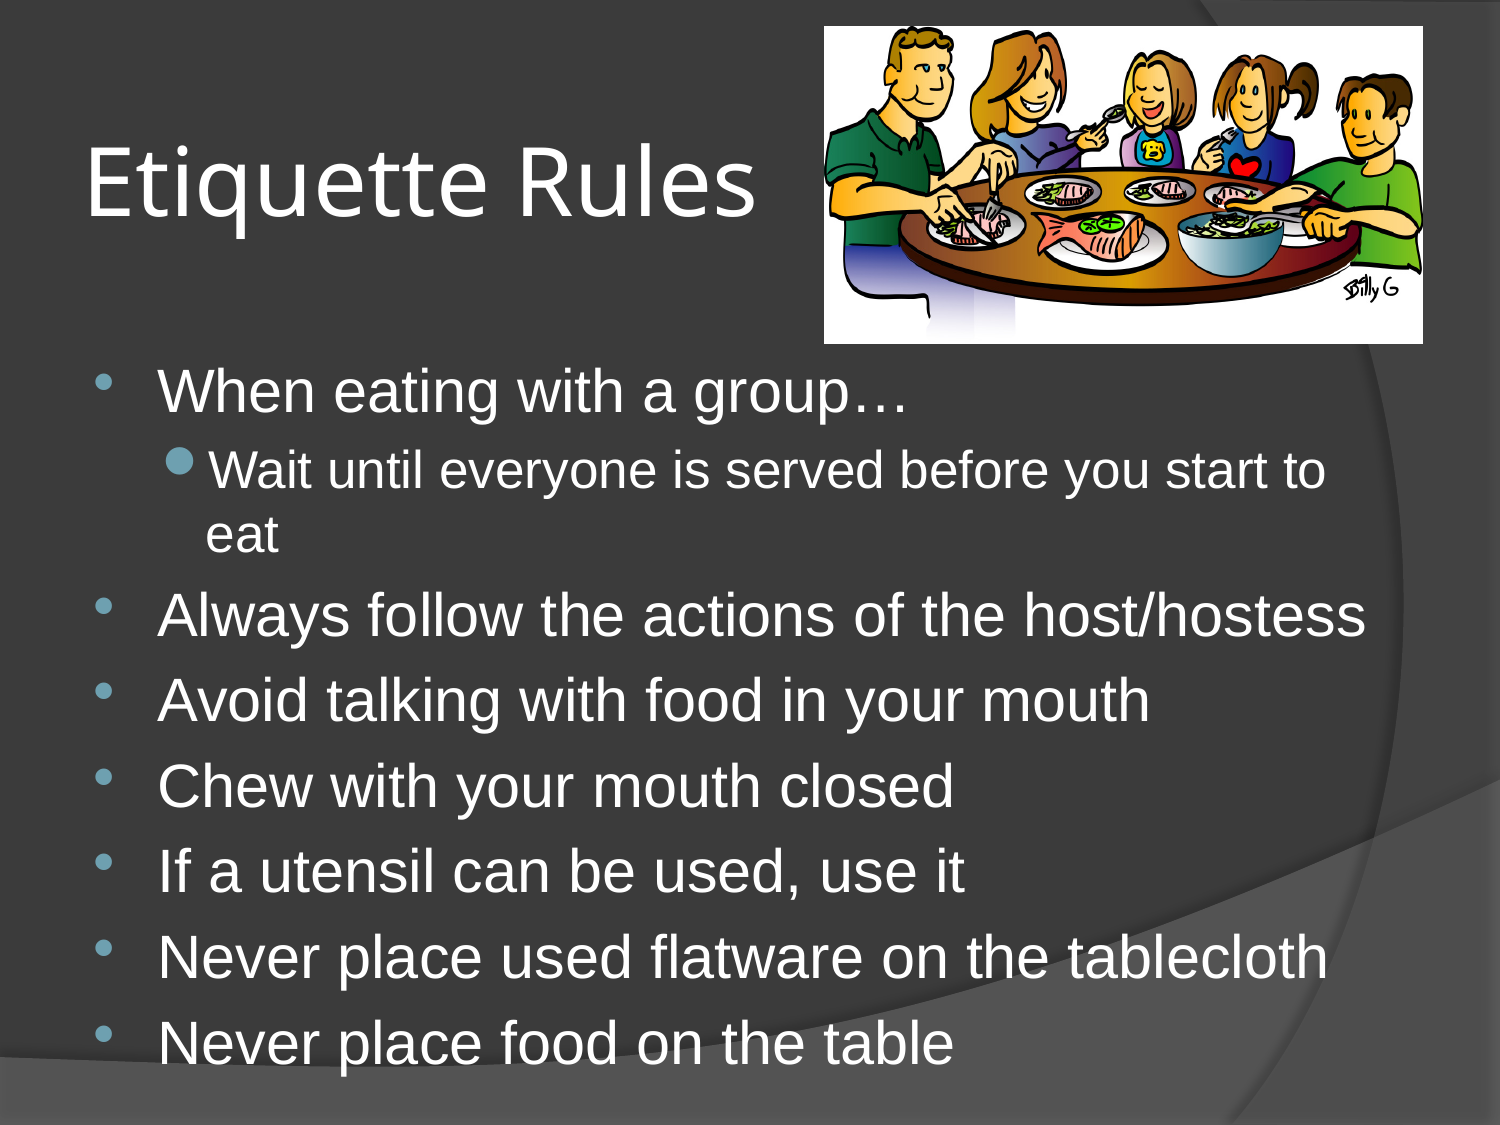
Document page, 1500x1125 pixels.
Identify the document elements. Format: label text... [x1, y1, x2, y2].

list When eating with a group… Wait until everyone is served before you start to eat Always follow the actions of the host/hostess Avoid talking with food in your mouth Chew with your mouth closed If a utensil can be used, use it Never place used flatware on the tablecloth Never place food on the table [75, 343, 1423, 1087]
picture [824, 26, 1423, 344]
title Etiquette Rules [75, 84, 815, 272]
